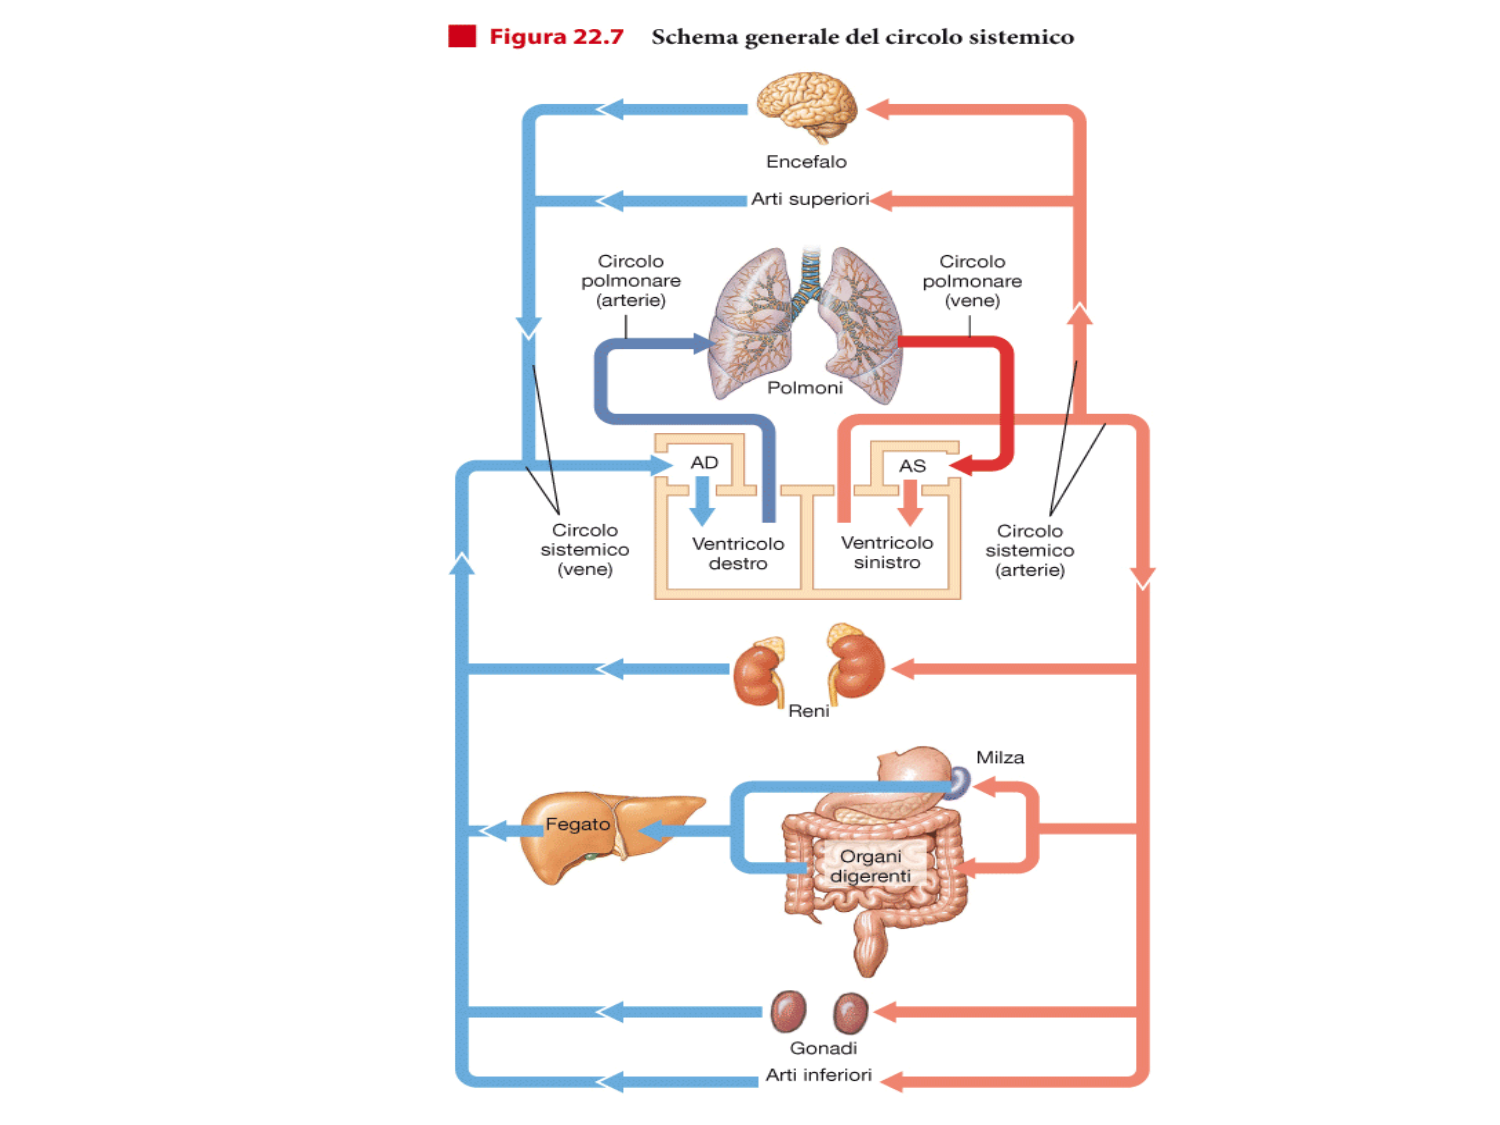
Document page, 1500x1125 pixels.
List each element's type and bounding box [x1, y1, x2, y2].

picture [425, 11, 1193, 1122]
